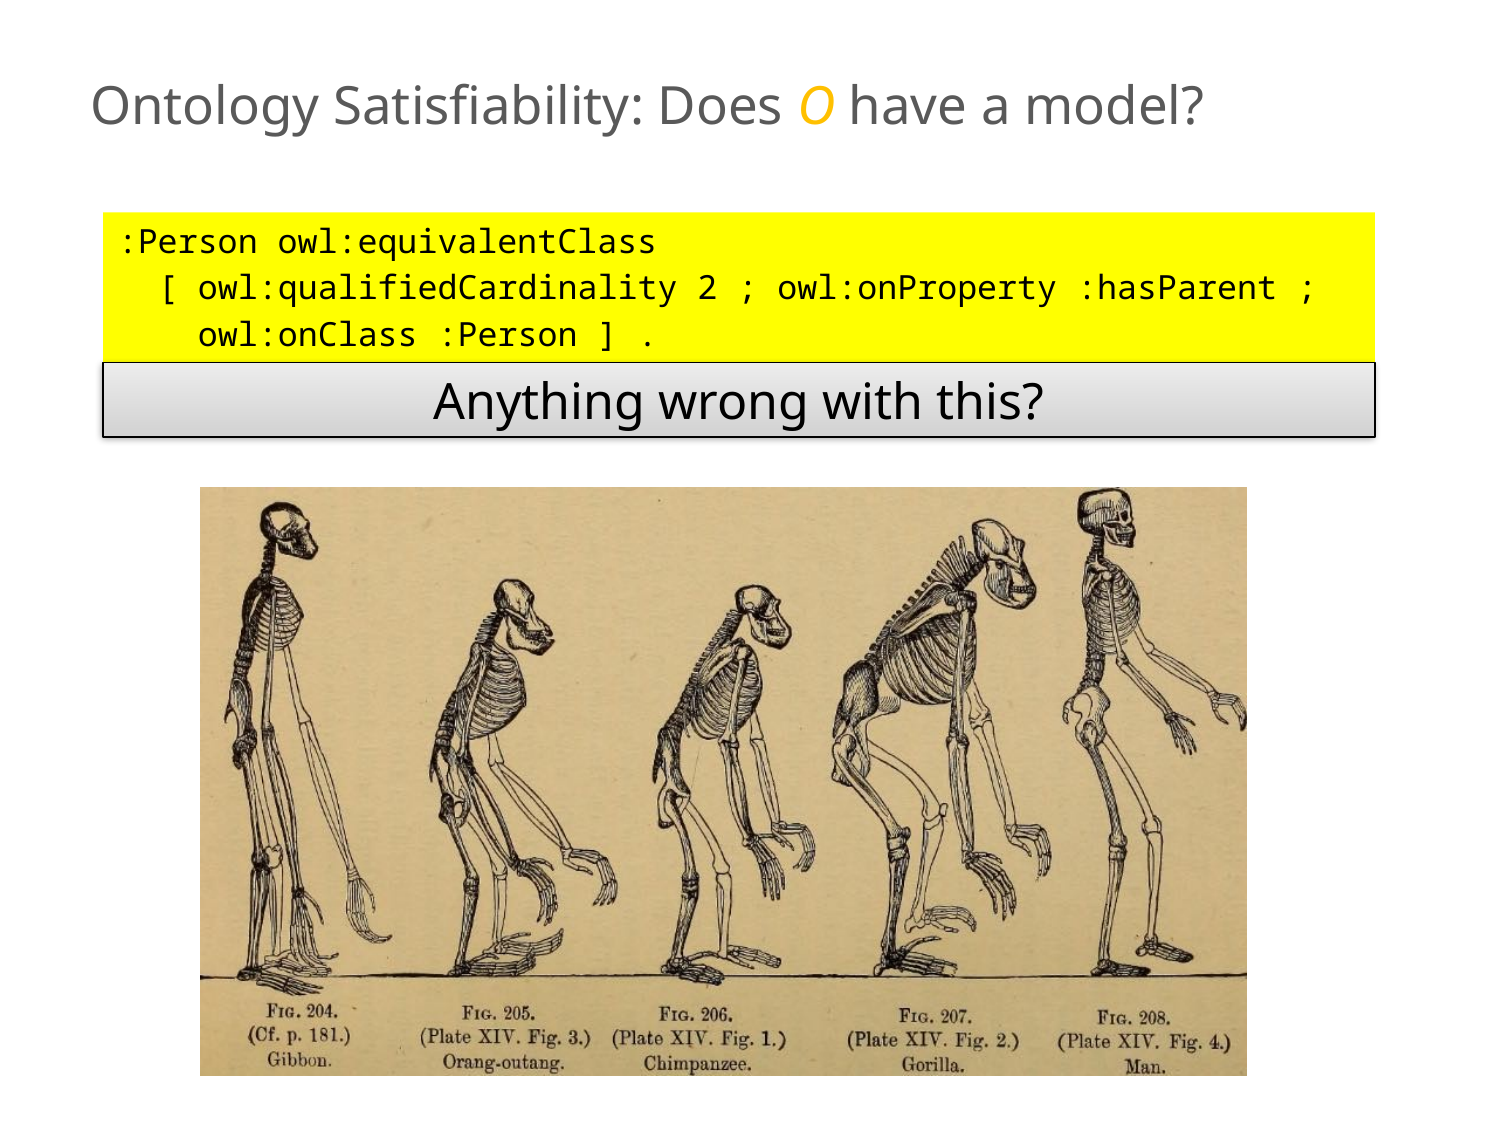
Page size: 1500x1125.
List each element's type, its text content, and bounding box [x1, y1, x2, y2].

text_box :Person owl:equivalentClass [ owl:qualifiedCardinality 2 ; owl:onProperty :hasParent ; owl:onClass :Person ] . [103, 212, 1375, 361]
title Ontology Satisfiability: Does O have a model? [75, 45, 1425, 163]
text_box Anything wrong with this? [102, 362, 1376, 438]
picture [199, 487, 1247, 1076]
